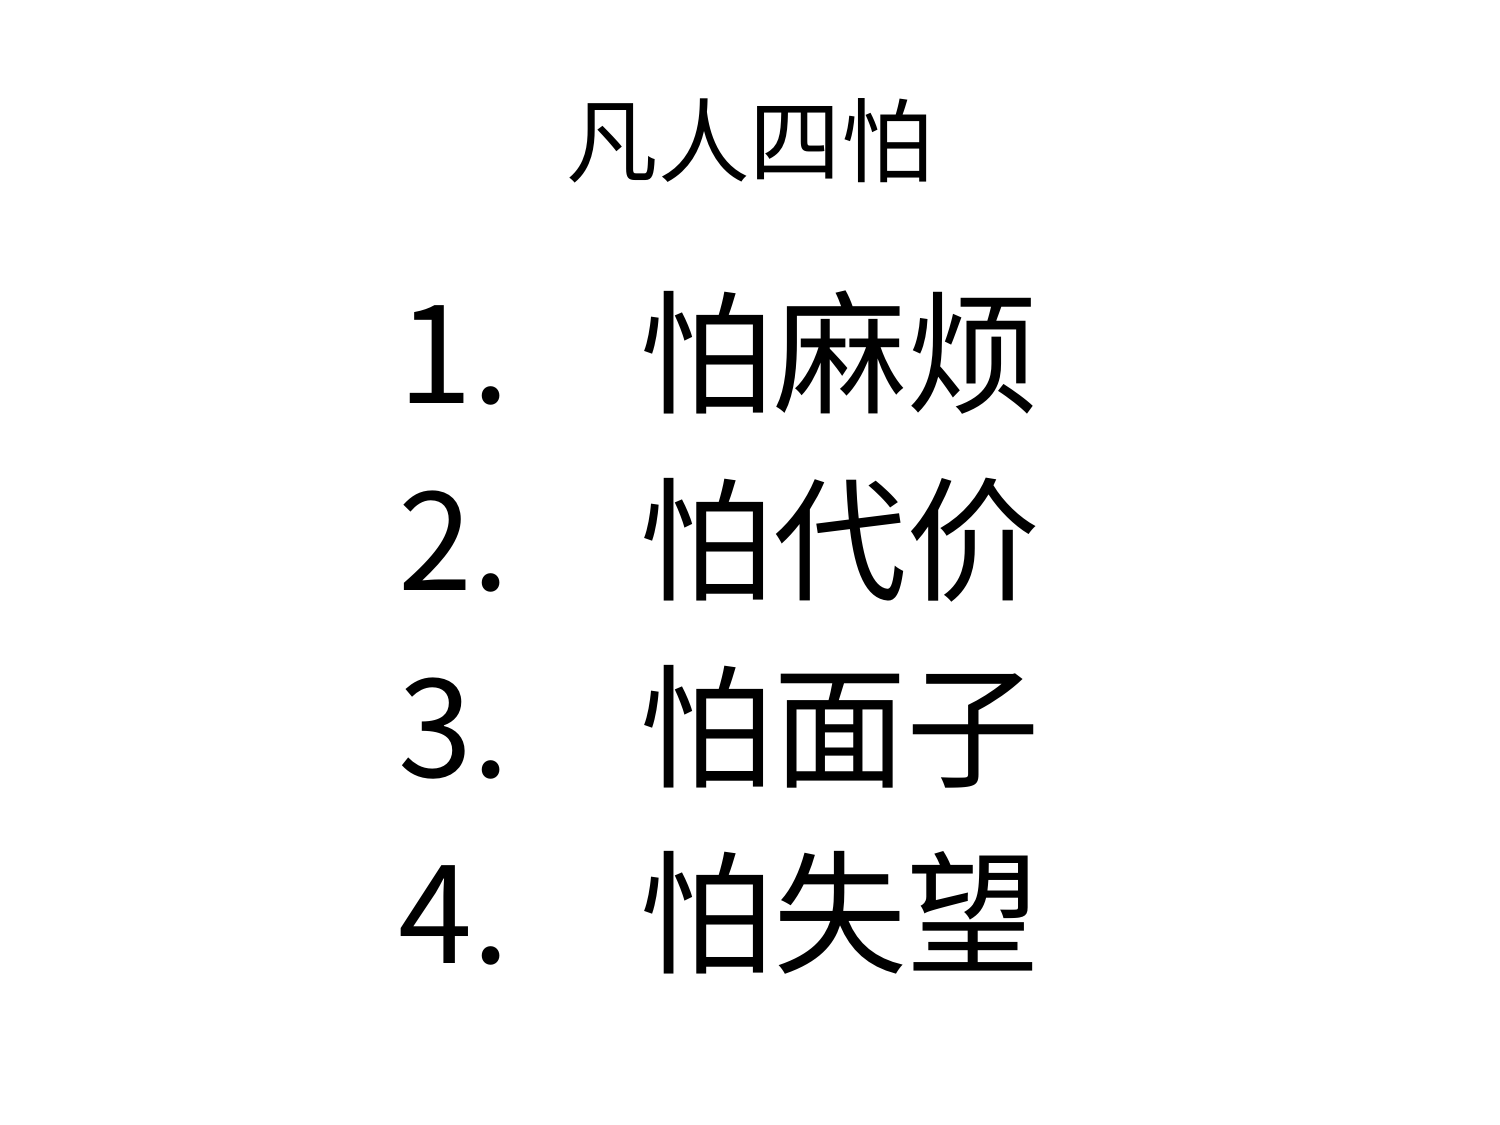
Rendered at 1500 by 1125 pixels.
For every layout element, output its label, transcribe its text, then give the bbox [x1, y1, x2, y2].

list 怕麻烦 怕代价 怕面子 怕失望 [75, 262, 1425, 1005]
title 凡人四怕 [75, 45, 1425, 233]
